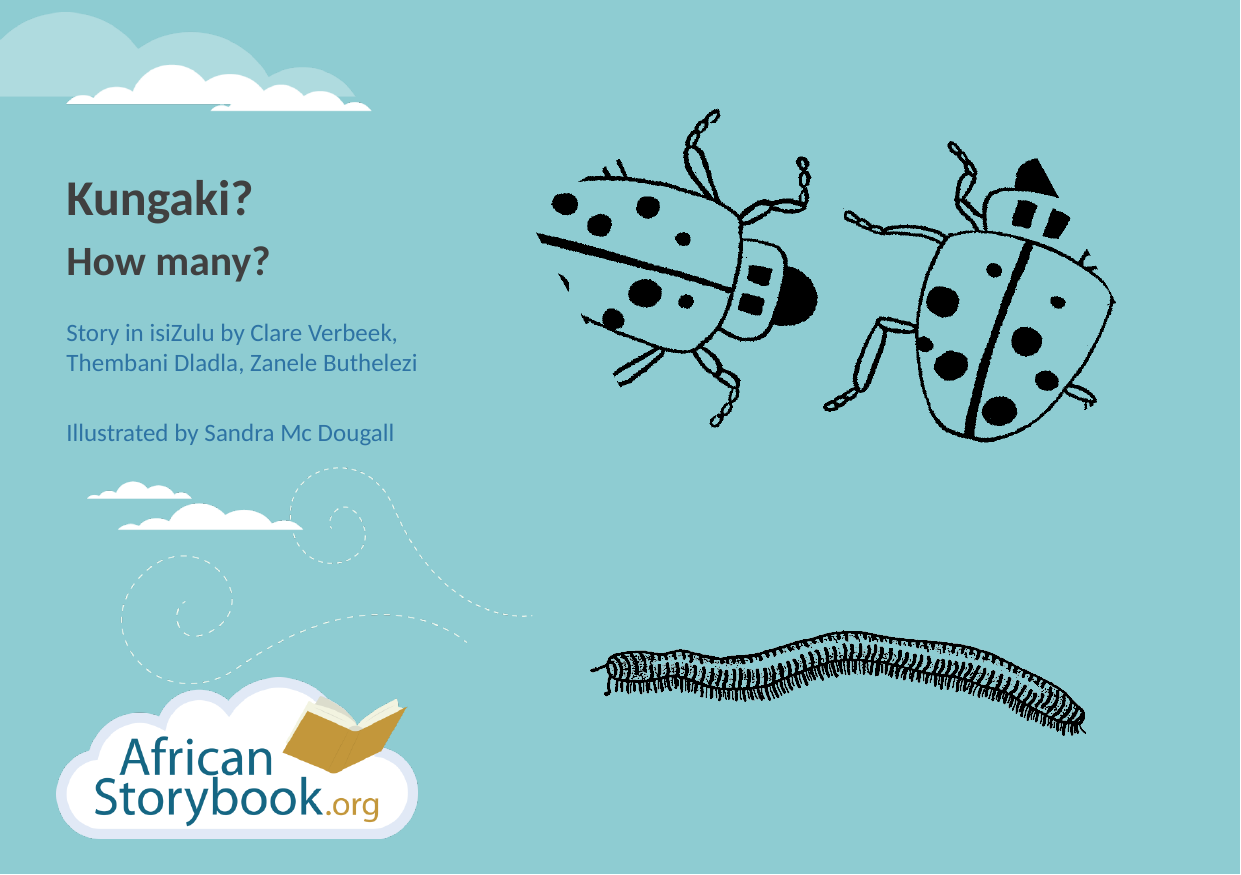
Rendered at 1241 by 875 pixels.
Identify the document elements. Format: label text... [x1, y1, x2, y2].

picture [590, 630, 1086, 736]
picture [0, 12, 1153, 839]
subtitle Story in isiZulu by Clare Verbeek, Thembani Dladla, Zanele Buthelezi Illustrated by Sandra Mc Dougall [54, 310, 447, 639]
title Kungaki? How many? [54, 92, 459, 290]
